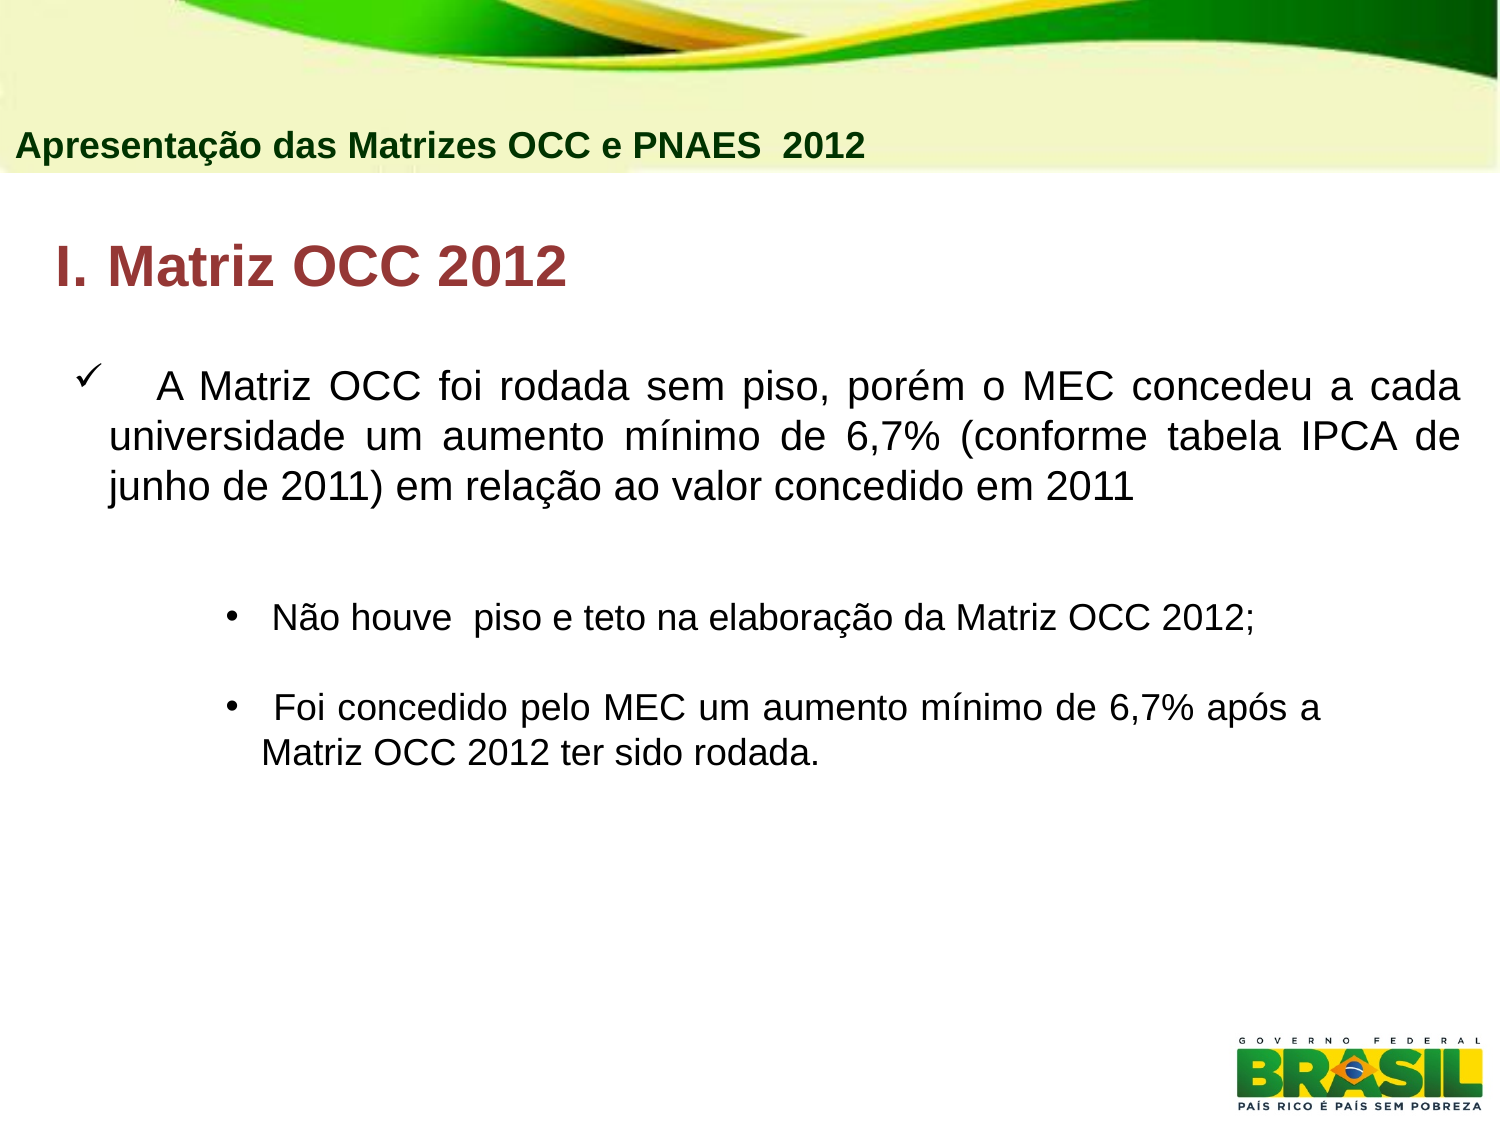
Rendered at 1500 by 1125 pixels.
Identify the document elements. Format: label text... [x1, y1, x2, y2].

picture [0, 0, 1500, 173]
text_box Não houve piso e teto na elaboração da Matriz OCC 2012; Foi concedido pelo MEC um aumento mínimo de 6,7% após a Matriz OCC 2012 ter sido rodada. [210, 585, 1336, 781]
picture [1218, 1022, 1500, 1125]
text_box Matriz OCC 2012 [41, 220, 1424, 306]
text_box A Matriz OCC foi rodada sem piso, porém o MEC concedeu a cada universidade um aumento mínimo de 6,7% (conforme tabela IPCA de junho de 2011) em relação ao valor concedido em 2011 [58, 351, 1477, 517]
